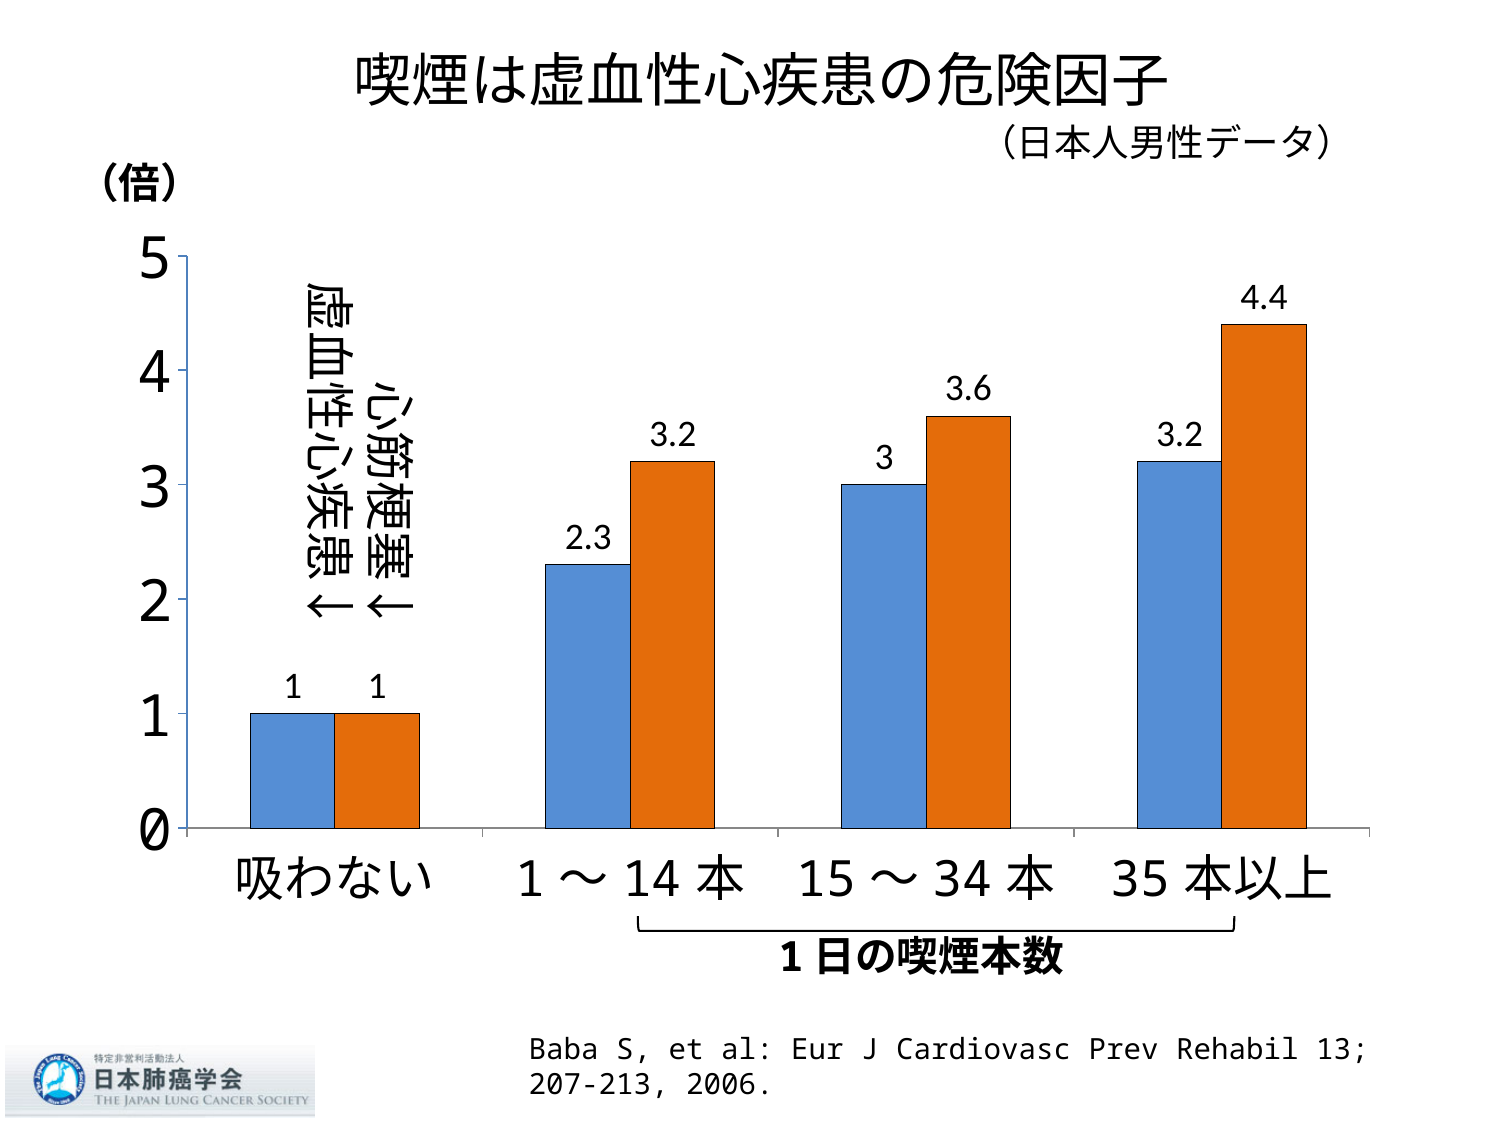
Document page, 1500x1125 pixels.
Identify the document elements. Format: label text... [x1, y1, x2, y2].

picture [5, 1045, 315, 1118]
title 喫煙は虚血性心疾患の危険因子 [123, 19, 1399, 138]
text_box 1日の喫煙本数 [763, 933, 1079, 987]
text_box Baba S, et al: Eur J Cardiovasc Prev Rehabil 13; 207-213, 2006. [513, 1023, 1471, 1108]
text_box （倍） [62, 149, 218, 214]
chart [111, 201, 1396, 925]
text_box （日本人男性データ） [964, 112, 1370, 172]
